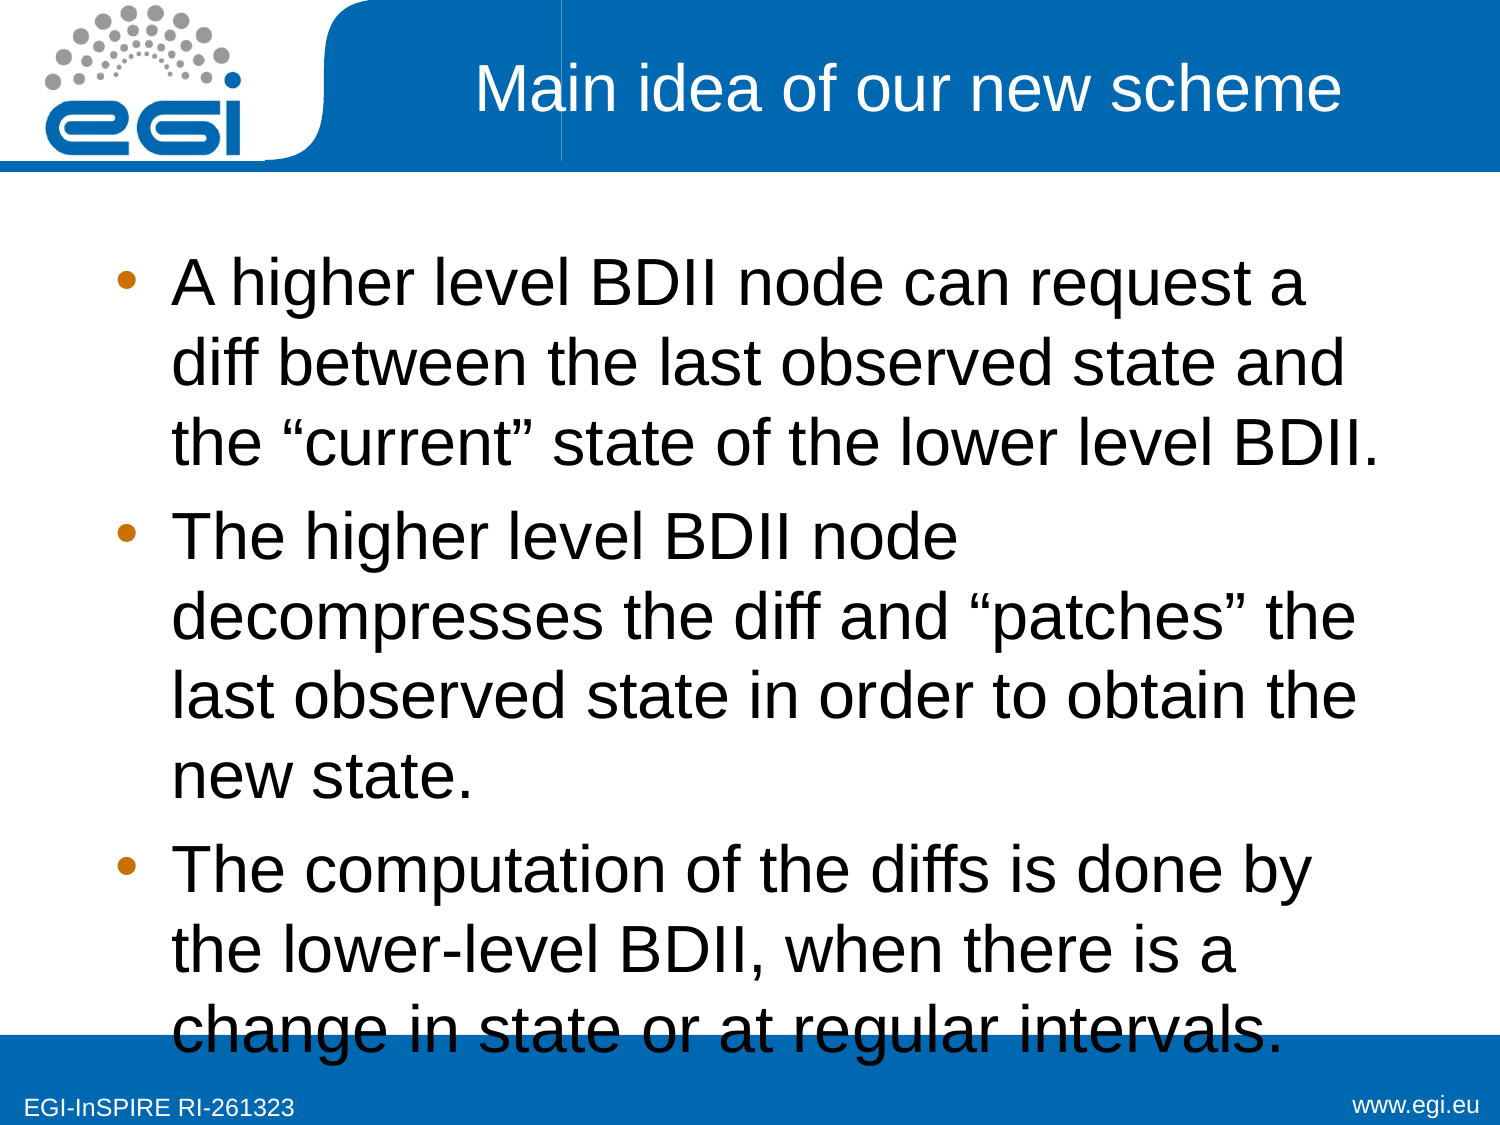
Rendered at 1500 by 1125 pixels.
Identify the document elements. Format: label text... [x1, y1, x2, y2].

list A higher level BDII node can request a diff between the last observed state and the “current” state of the lower level BDII. The higher level BDII node decompresses the diff and “patches” the last observed state in order to obtain the new state. The computation of the diffs is done by the lower-level BDII, when there is a change in state or at regular intervals. [100, 231, 1426, 975]
picture [0, 0, 265, 161]
title Main idea of our new scheme [348, 18, 1471, 162]
